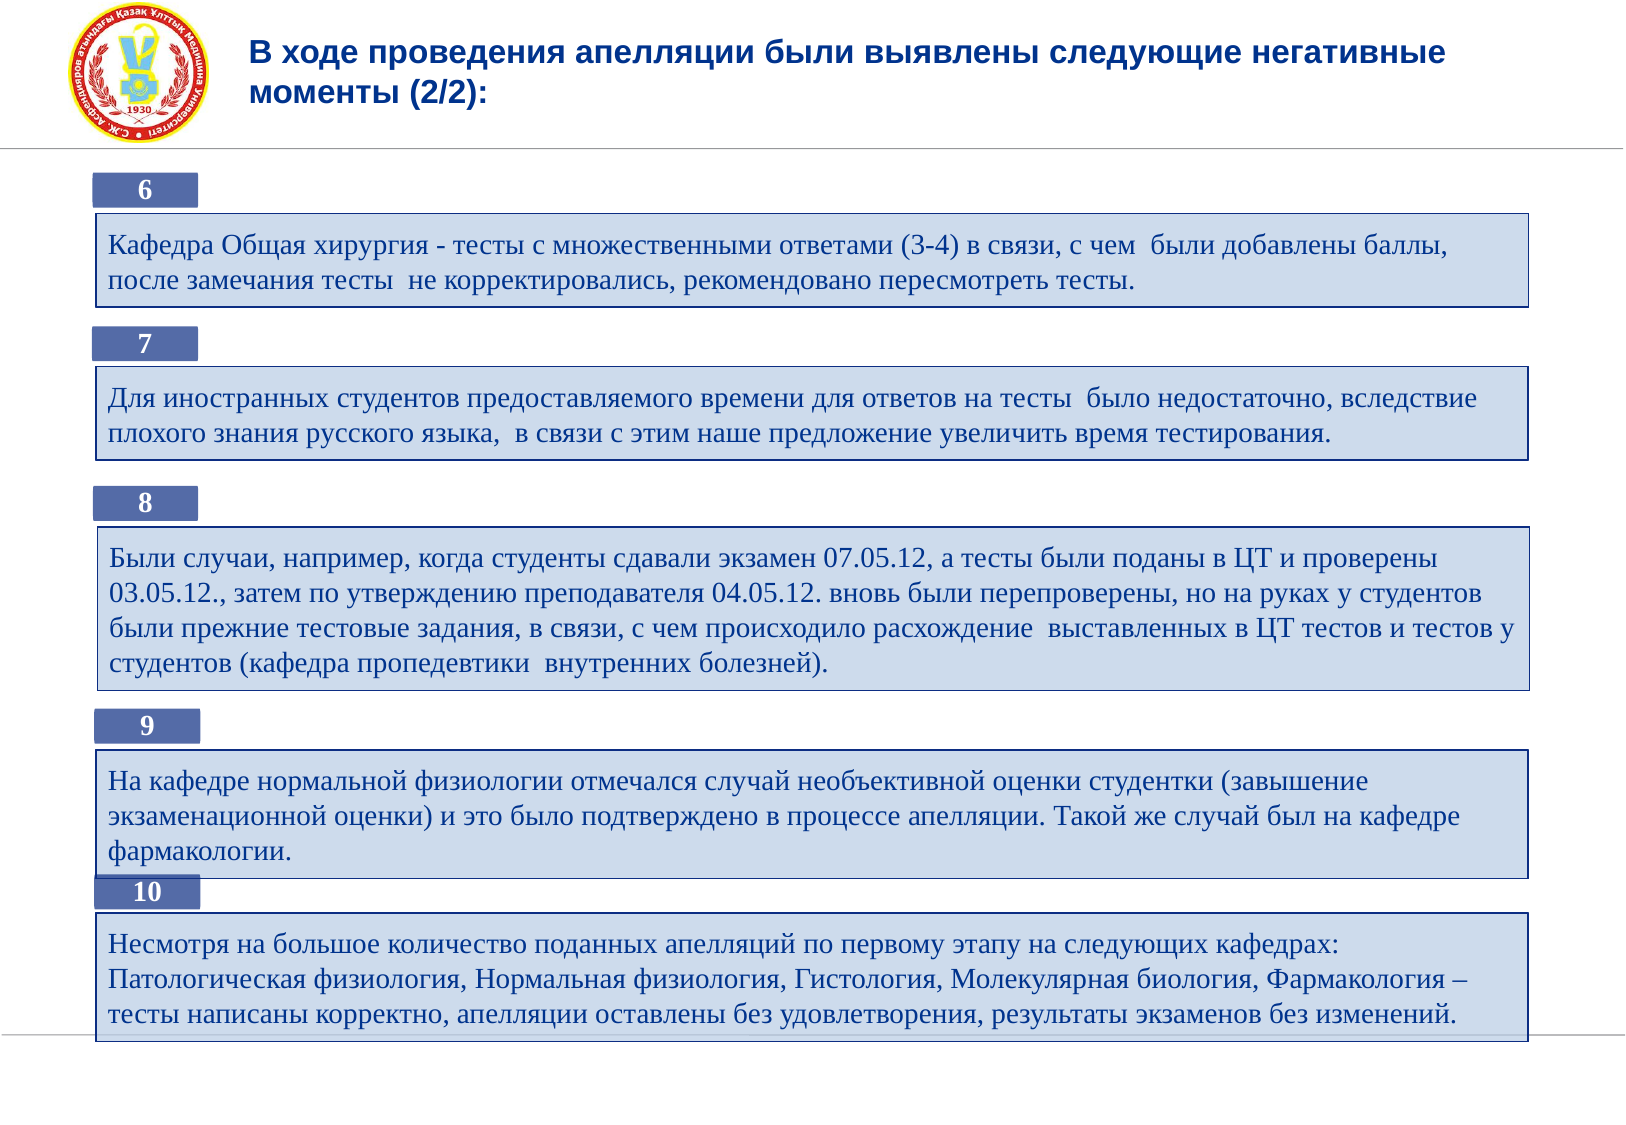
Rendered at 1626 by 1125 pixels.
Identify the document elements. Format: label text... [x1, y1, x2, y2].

text_box На кафедре нормальной физиологии отмечался случай необъективной оценки студентки (завышение экзаменационной оценки) и это было подтверждено в процессе апелляции. Такой же случай был на кафедре фармакологии. [96, 749, 1529, 879]
picture [68, 2, 209, 143]
text_box Кафедра Общая хирургия - тесты с множественными ответами (3-4) в связи, с чем были добавлены баллы, после замечания тесты не корректировались, рекомендовано пересмотреть тесты. [96, 213, 1529, 308]
text_box 7 [91, 326, 199, 362]
text_box 9 [94, 708, 201, 744]
text_box Несмотря на большое количество поданных апелляций по первому этапу на следующих кафедрах: Патологическая физиология, Нормальная физиология, Гистология, Молекулярная биология, Фармакология – тесты написаны корректно, апелляции оставлены без удовлетворения, результаты экзаменов без изменений. [96, 912, 1529, 1042]
text_box 8 [92, 485, 199, 521]
text_box 6 [92, 172, 199, 208]
text_box В ходе проведения апелляции были выявлены следующие негативные моменты (2/2): [233, 0, 1602, 145]
text_box Для иностранных студентов предоставляемого времени для ответов на тесты было недостаточно, вследствие плохого знания русского языка, в связи с этим наше предложение увеличить время тестирования. [96, 366, 1529, 461]
text_box 10 [94, 874, 201, 910]
text_box Были случаи, например, когда студенты сдавали экзамен 07.05.12, а тесты были поданы в ЦТ и проверены 03.05.12., затем по утверждению преподавателя 04.05.12. вновь были перепроверены, но на руках у студентов были прежние тестовые задания, в связи, с чем происходило расхождение выставленных в ЦТ тестов и тестов у студентов (кафедра пропедевтики внутренних болезней). [97, 527, 1530, 691]
